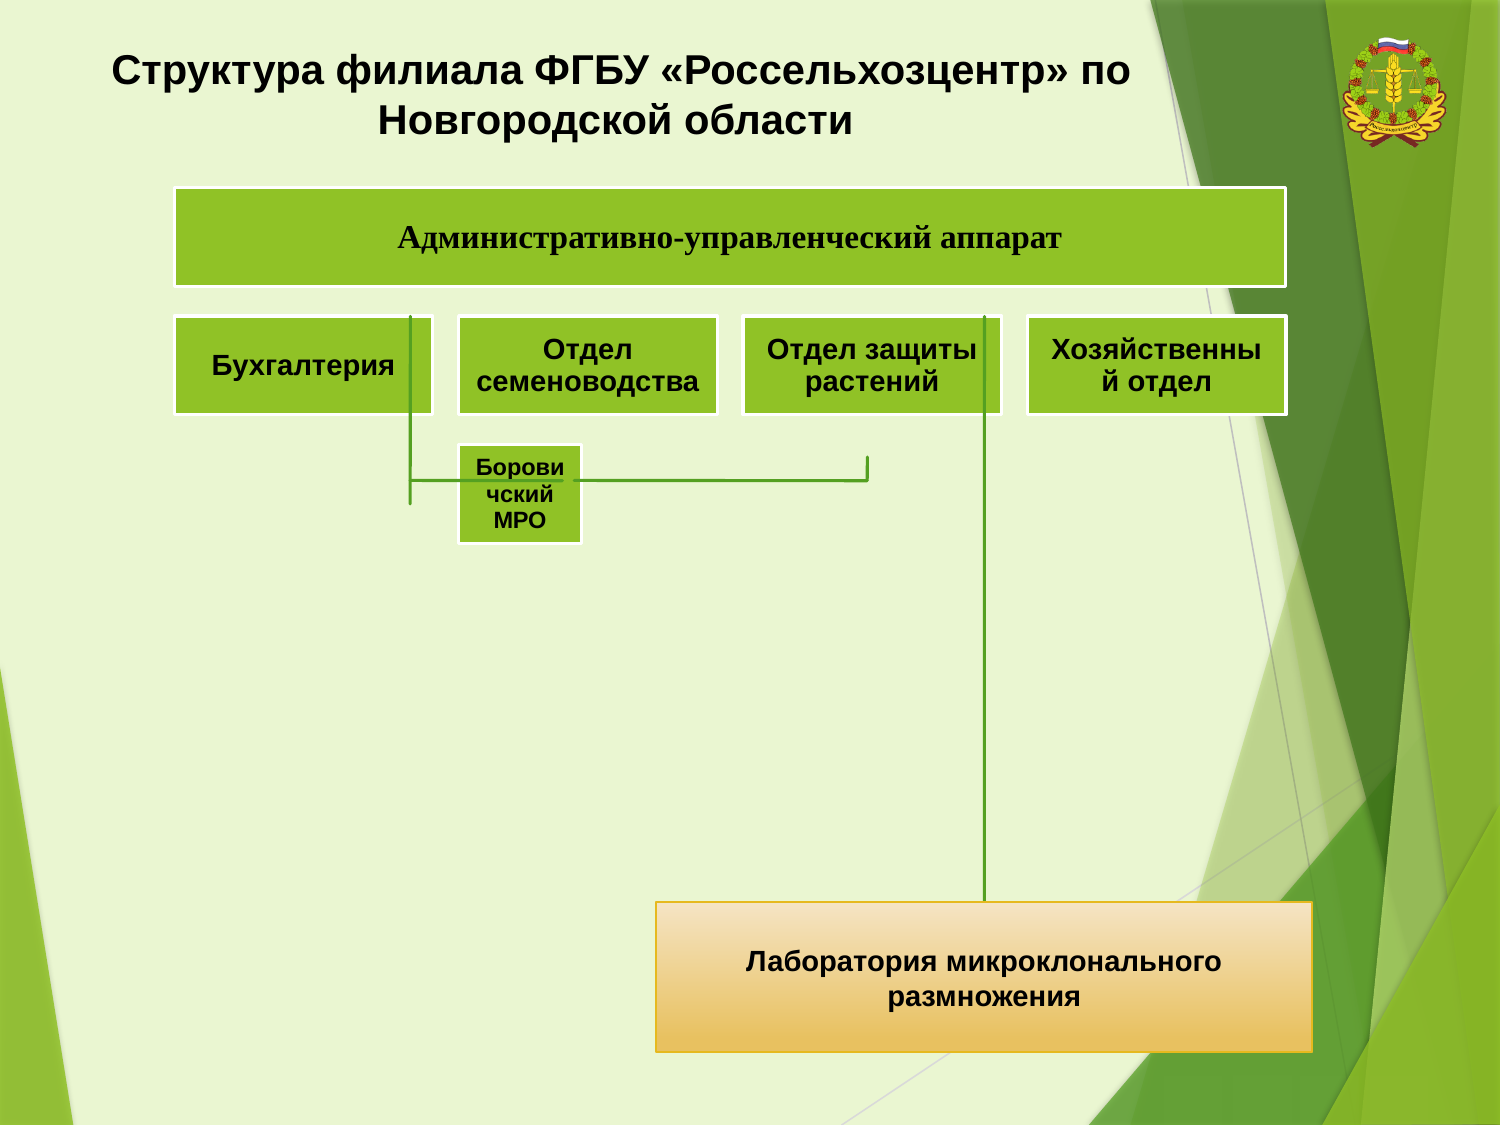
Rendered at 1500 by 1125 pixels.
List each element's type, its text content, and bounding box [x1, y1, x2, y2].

text_box Лаборатория микроклонального размножения [655, 938, 1313, 1053]
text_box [34, 186, 1426, 930]
picture [1340, 36, 1447, 148]
list Структура филиала ФГБУ «Россельхозцентр» по Новгородской области [41, 31, 1202, 155]
